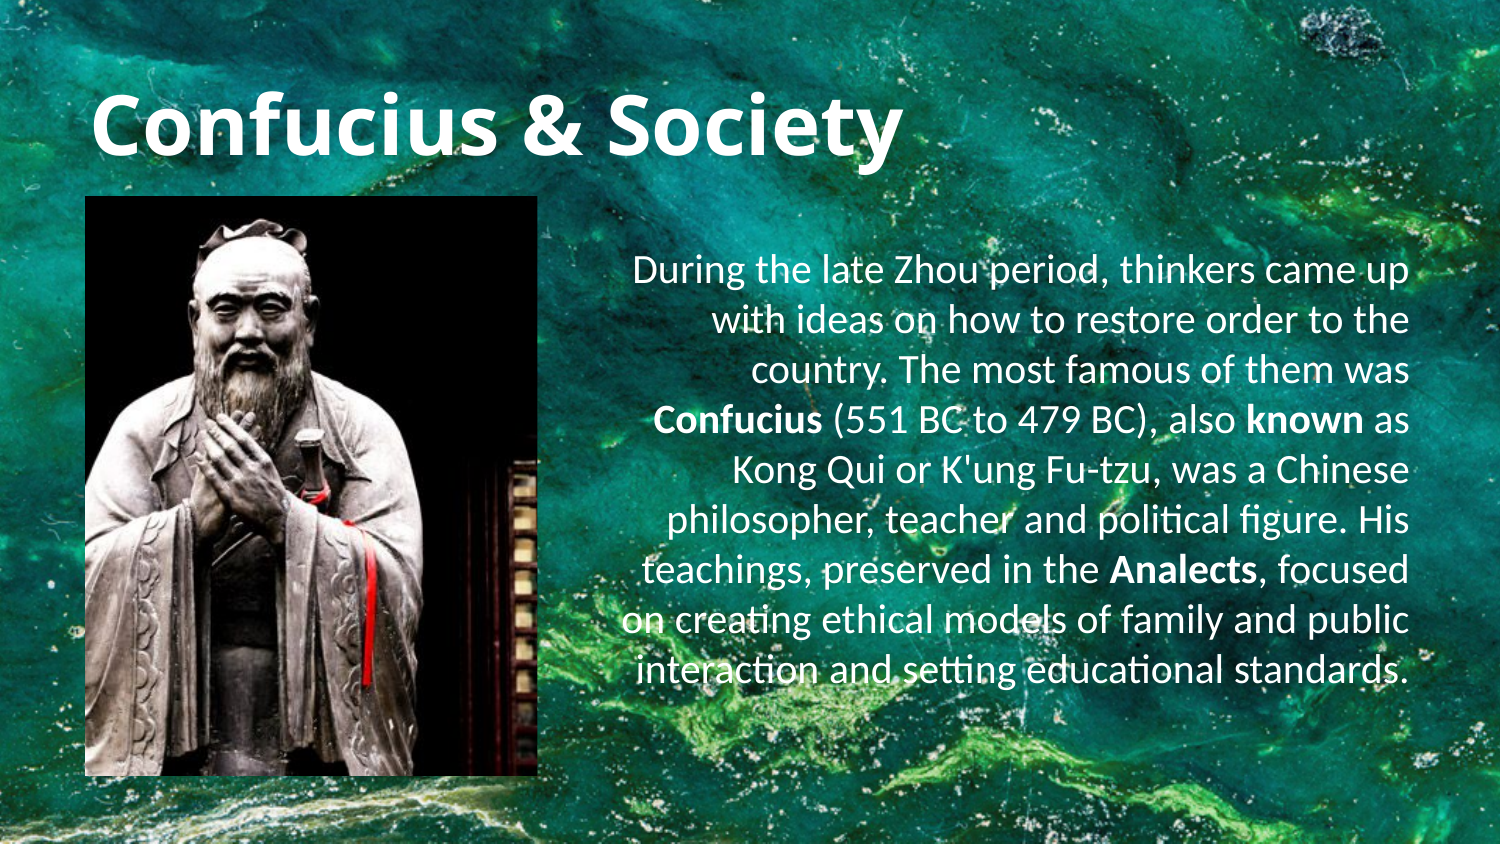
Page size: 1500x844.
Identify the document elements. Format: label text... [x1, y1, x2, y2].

text_box Confucius & Society [74, 64, 1500, 172]
text_box During the late Zhou period, thinkers came up with ideas on how to restore order to the country. The most famous of them was Confucius (551 BC to 479 BC), also known as Kong Qui or K'ung Fu-tzu, was a Chinese philosopher, teacher and political figure. His teachings, preserved in the Analects, focused on creating ethical models of family and public interaction and setting educational standards. [587, 234, 1425, 700]
picture [0, 0, 1500, 844]
